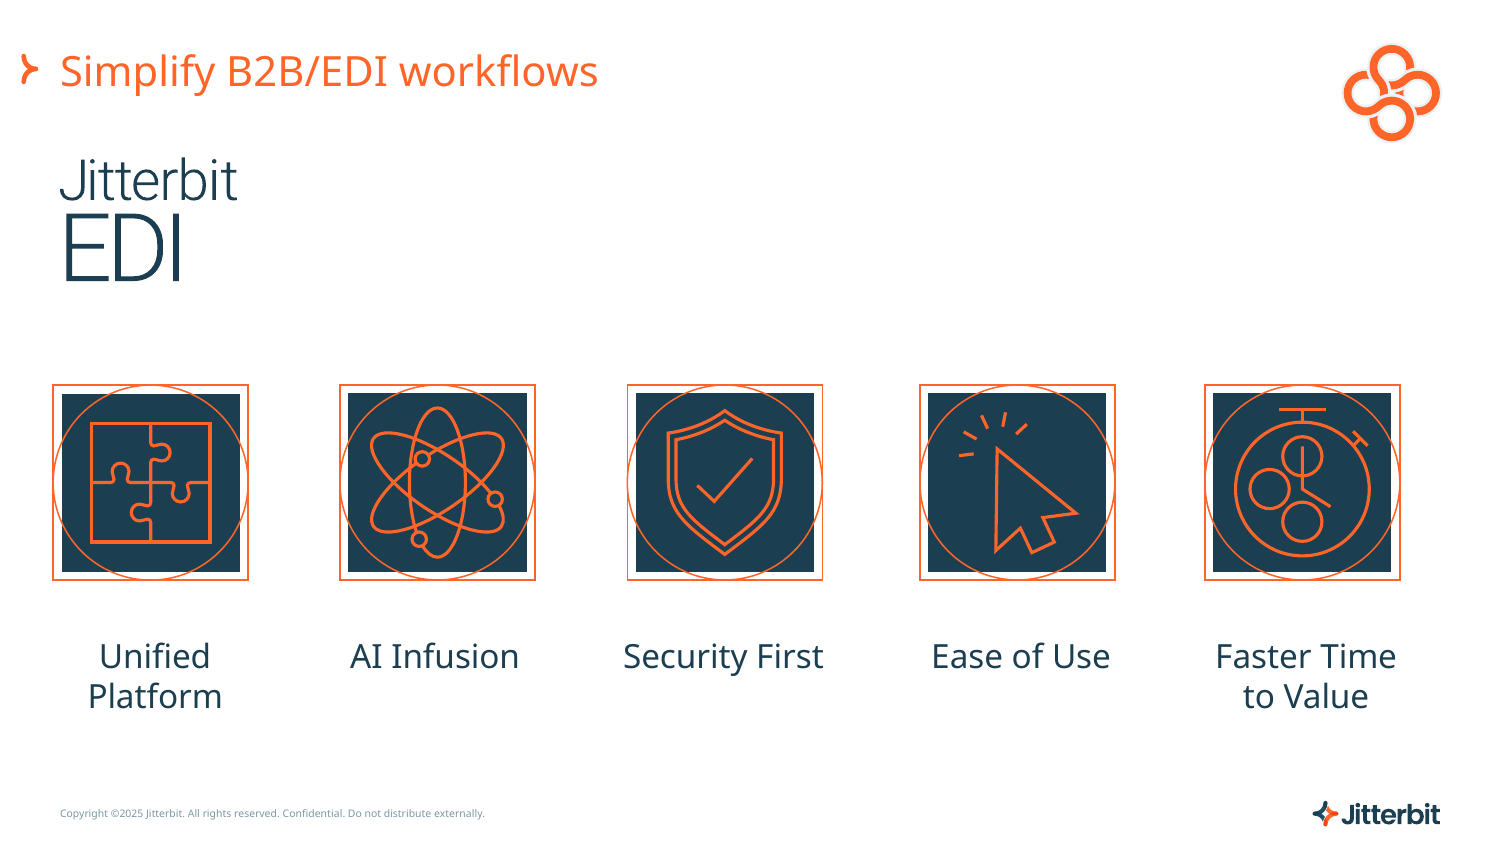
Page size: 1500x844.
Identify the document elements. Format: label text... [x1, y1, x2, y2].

text_box [98, 162, 114, 201]
list AI Infusion [327, 634, 543, 844]
list Faster Time to Value [1205, 634, 1408, 844]
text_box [627, 384, 823, 581]
text_box [60, 159, 85, 201]
text_box [221, 162, 237, 201]
list Security First [602, 634, 845, 844]
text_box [919, 384, 1116, 581]
text_box [115, 213, 163, 282]
text_box [163, 169, 178, 200]
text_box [1343, 44, 1441, 142]
title Simplify B2B/EDI workflows [59, 45, 1286, 187]
text_box [66, 213, 109, 282]
list Unified Platform [47, 634, 263, 844]
text_box [181, 157, 206, 201]
list Ease of Use [919, 634, 1123, 844]
text_box [173, 213, 179, 282]
text_box [133, 169, 159, 201]
text_box [212, 170, 216, 200]
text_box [339, 384, 536, 581]
text_box [90, 170, 95, 200]
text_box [52, 384, 249, 581]
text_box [1204, 384, 1401, 581]
text_box [115, 162, 132, 201]
